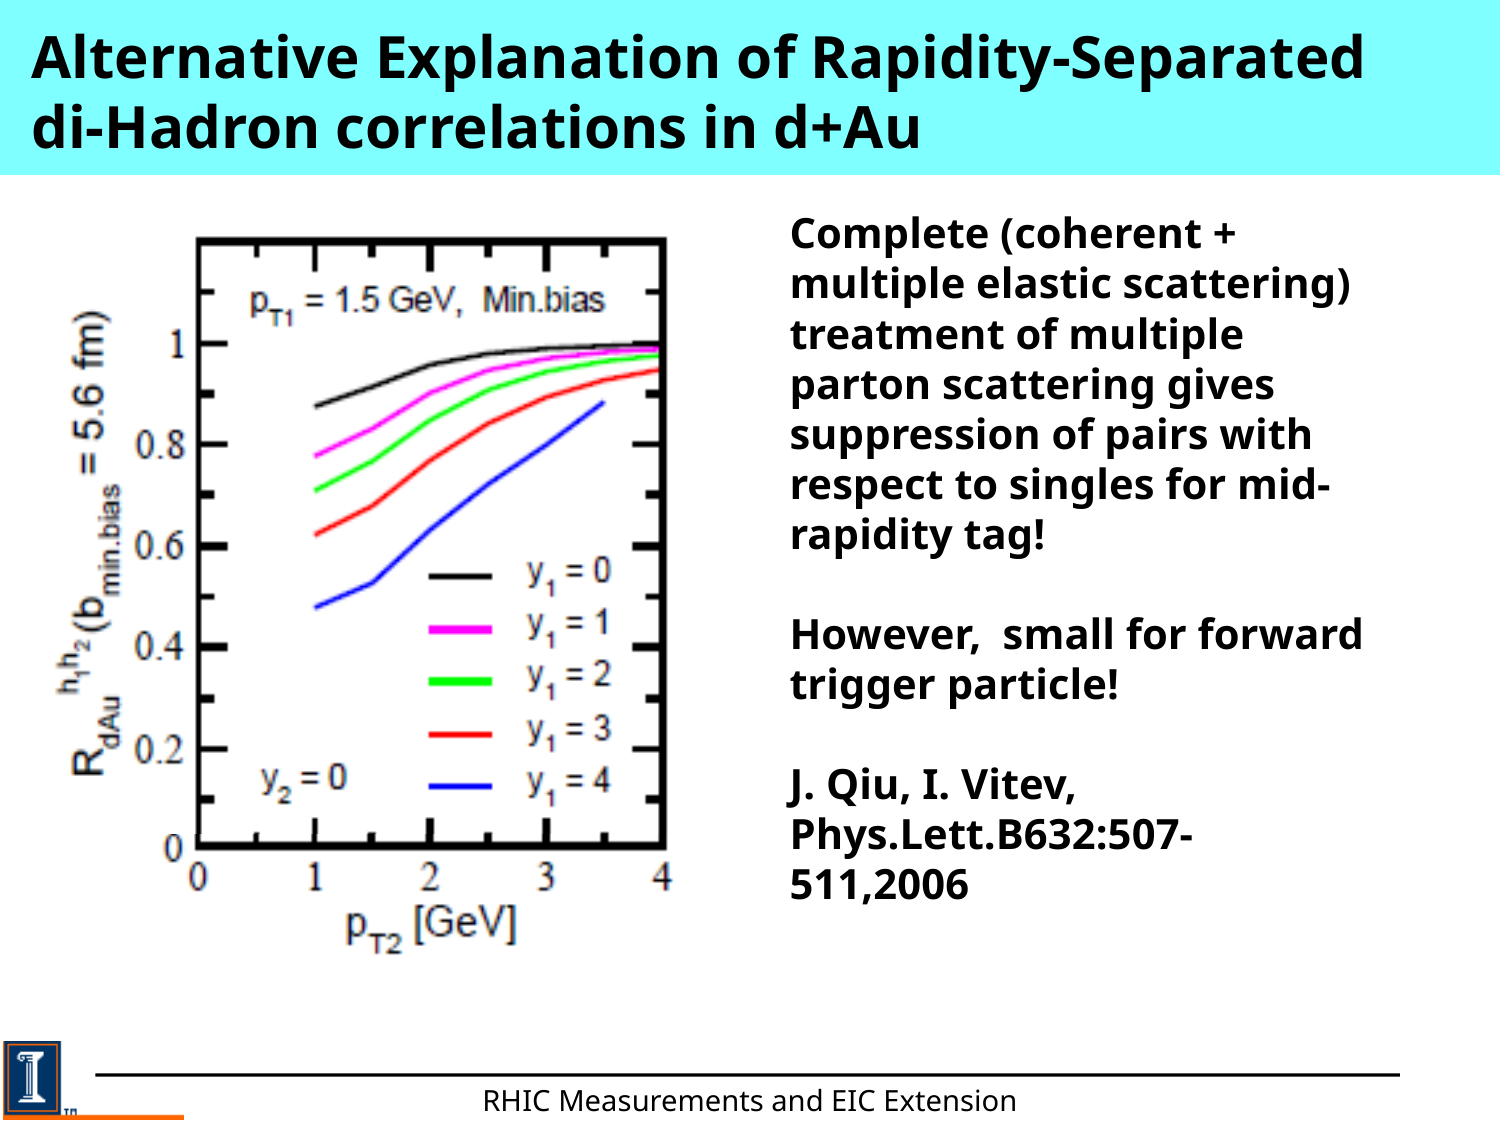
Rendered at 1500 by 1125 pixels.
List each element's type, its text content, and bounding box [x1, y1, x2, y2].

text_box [37, 218, 694, 969]
text_box Alternative Explanation of Rapidity-Separated di-Hadron correlations in d+Au [16, 12, 1397, 168]
text_box Complete (coherent + multiple elastic scattering) treatment of multiple parton scattering gives suppression of pairs with respect to singles for mid-rapidity tag! However, small for forward trigger particle! J. Qiu, I. Vitev, Phys.Lett.B632:507-511,2006 [774, 199, 1388, 1015]
picture [3, 1041, 184, 1120]
